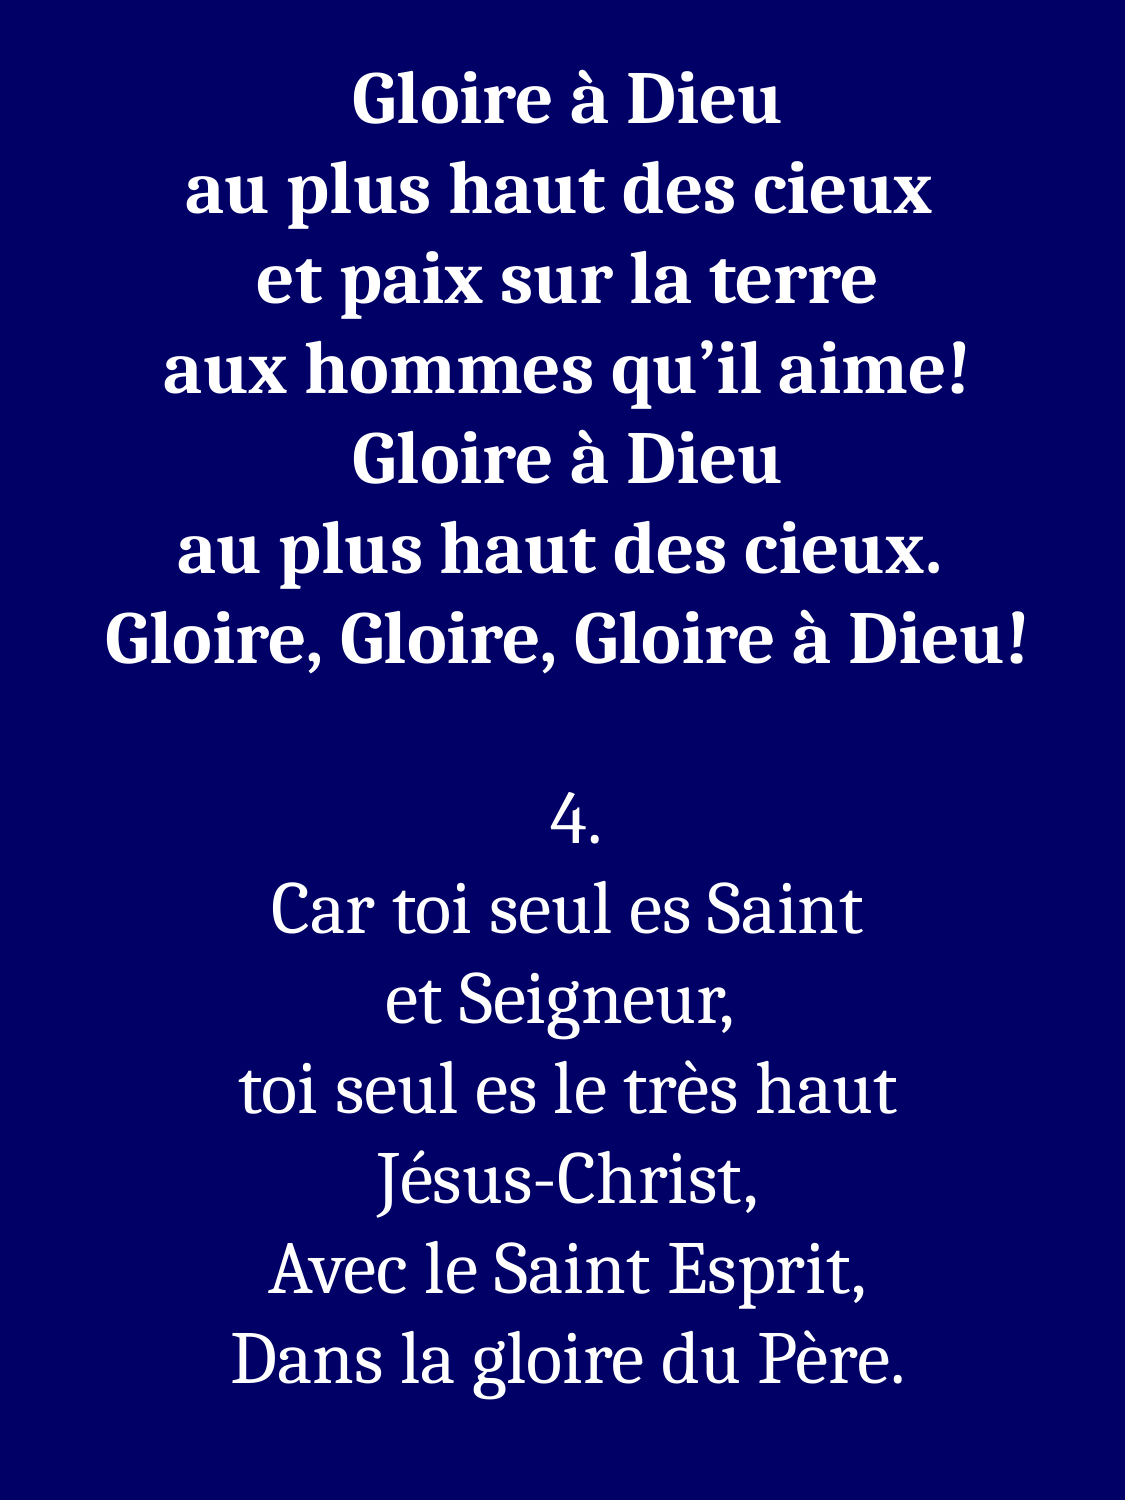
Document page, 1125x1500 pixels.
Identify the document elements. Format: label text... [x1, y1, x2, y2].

text_box Gloire à Dieu au plus haut des cieux et paix sur la terre aux hommes qu’il aime! Gloire à Dieu au plus haut des cieux. Gloire, Gloire, Gloire à Dieu! 4. Car toi seul es Saint et Seigneur, toi seul es le très haut Jésus-Christ, Avec le Saint Esprit, Dans la gloire du Père. [0, 41, 1125, 1406]
